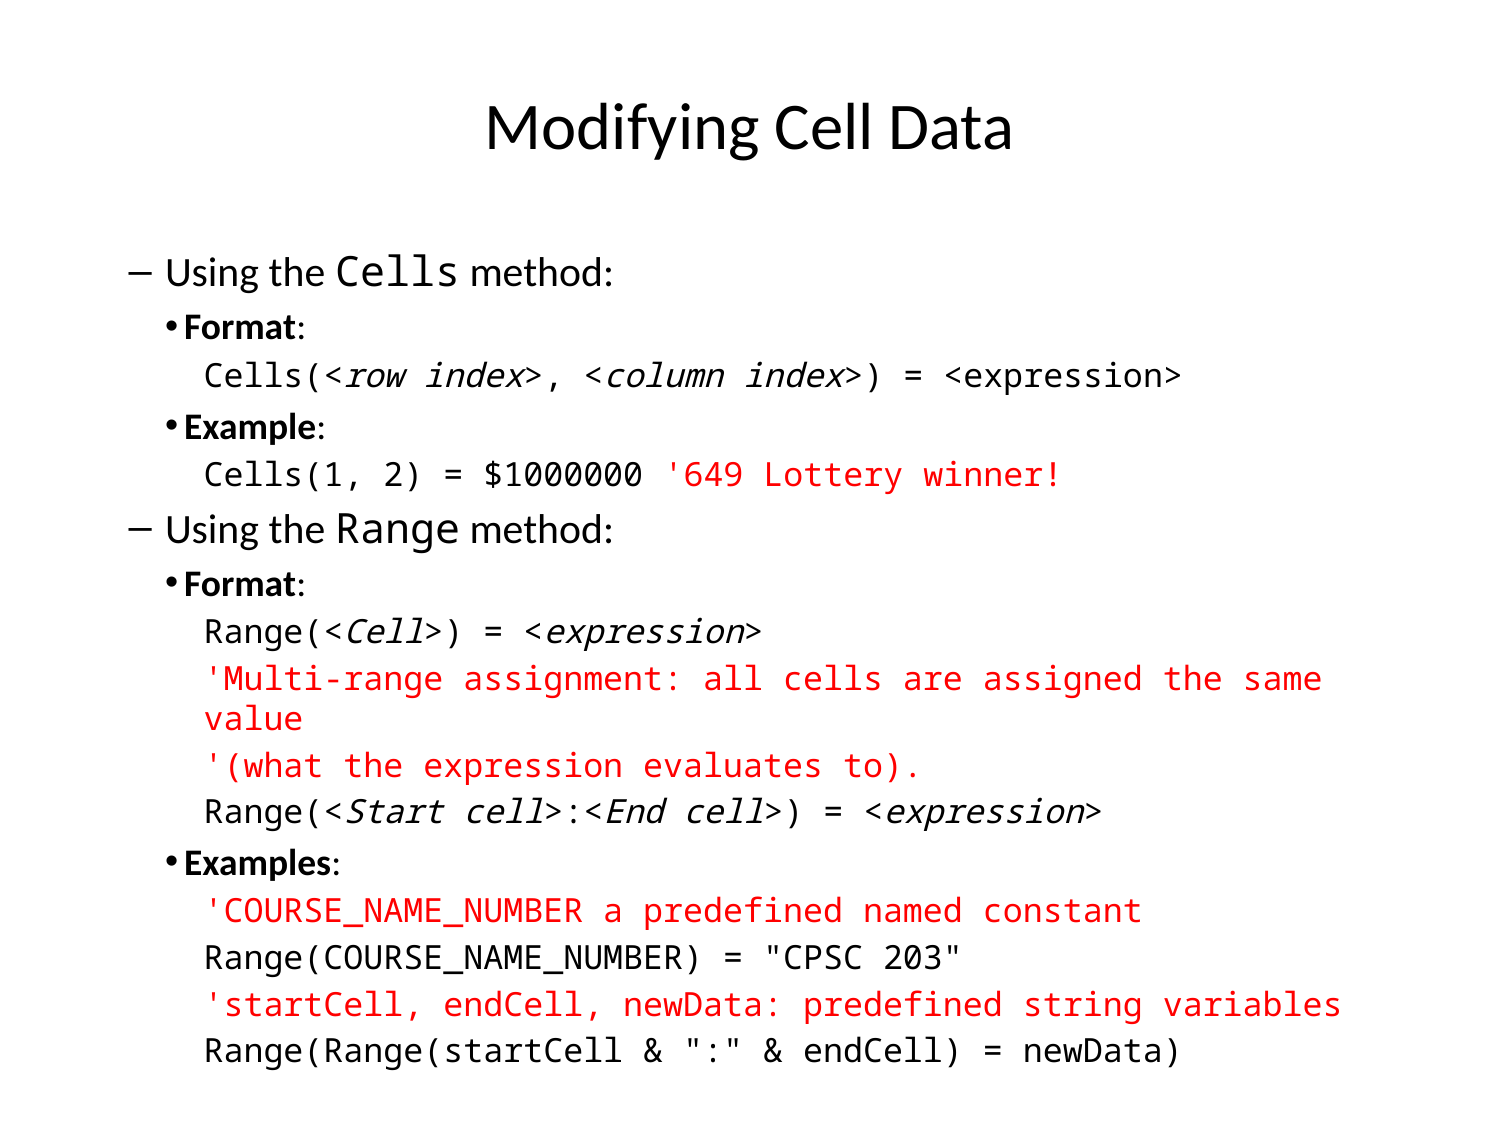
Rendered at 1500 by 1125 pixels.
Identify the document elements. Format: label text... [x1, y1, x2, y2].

list Using the Cells method: Format: Cells(<row index>, <column index>) = <expression> Example: Cells(1, 2) = $1000000 '649 Lottery winner! Using the Range method: Format: Range(<Cell>) = <expression> 'Multi-range assignment: all cells are assigned the same value '(what the expression evaluates to). Range(<Start cell>:<End cell>) = <expression> Examples: 'COURSE_NAME_NUMBER a predefined named constant Range(COURSE_NAME_NUMBER) = "CPSC 203" 'startCell, endCell, newData: predefined string variables Range(Range(startCell & ":" & endCell) = newData) [75, 237, 1425, 1063]
title Modifying Cell Data [75, 45, 1425, 200]
